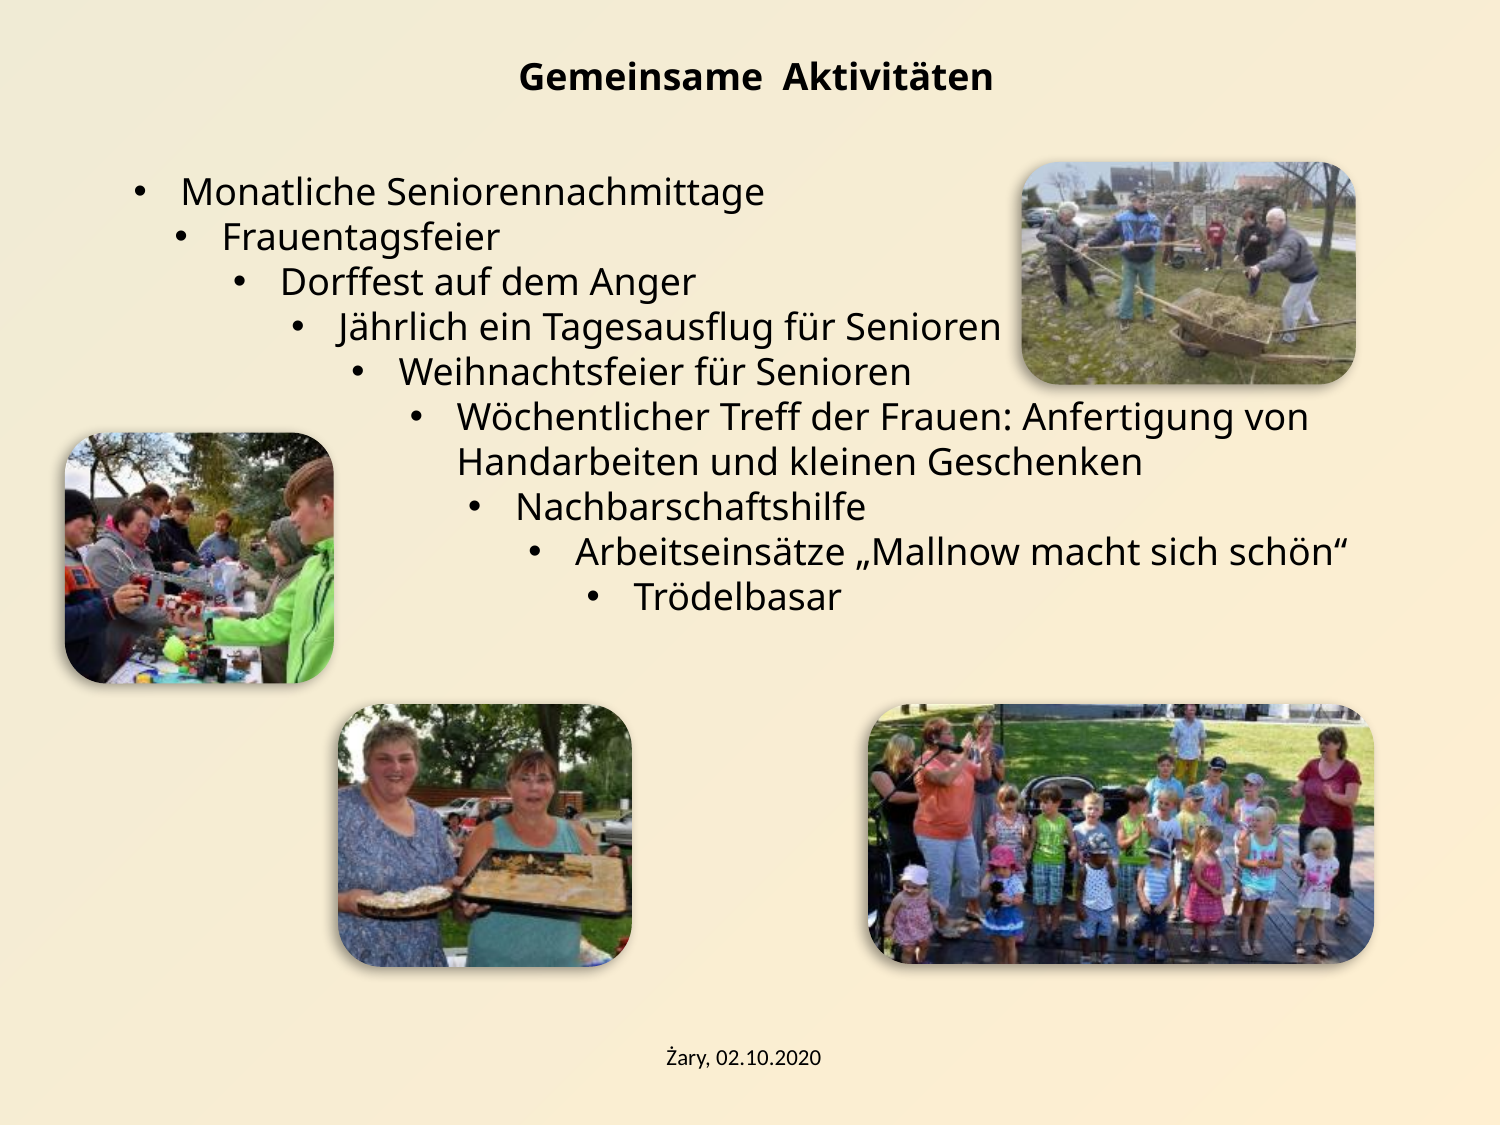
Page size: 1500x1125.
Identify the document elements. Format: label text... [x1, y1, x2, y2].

picture [1021, 161, 1356, 385]
text_box Żary, 02.10.2020 [41, 1035, 1447, 1078]
picture [867, 703, 1375, 965]
text_box Monatliche Seniorennachmittage Frauentagsfeier Dorffest auf dem Anger Jährlich ein Tagesausflug für Senioren Weihnachtsfeier für Senioren Wöchentlicher Treff der Frauen: Anfertigung von Handarbeiten und kleinen Geschenken Nachbarschaftshilfe Arbeitseinsätze „Mallnow macht sich schön“ Trödelbasar [118, 160, 1395, 716]
text_box Gemeinsame Aktivitäten [88, 45, 1425, 114]
picture [64, 432, 334, 684]
picture [337, 703, 633, 968]
